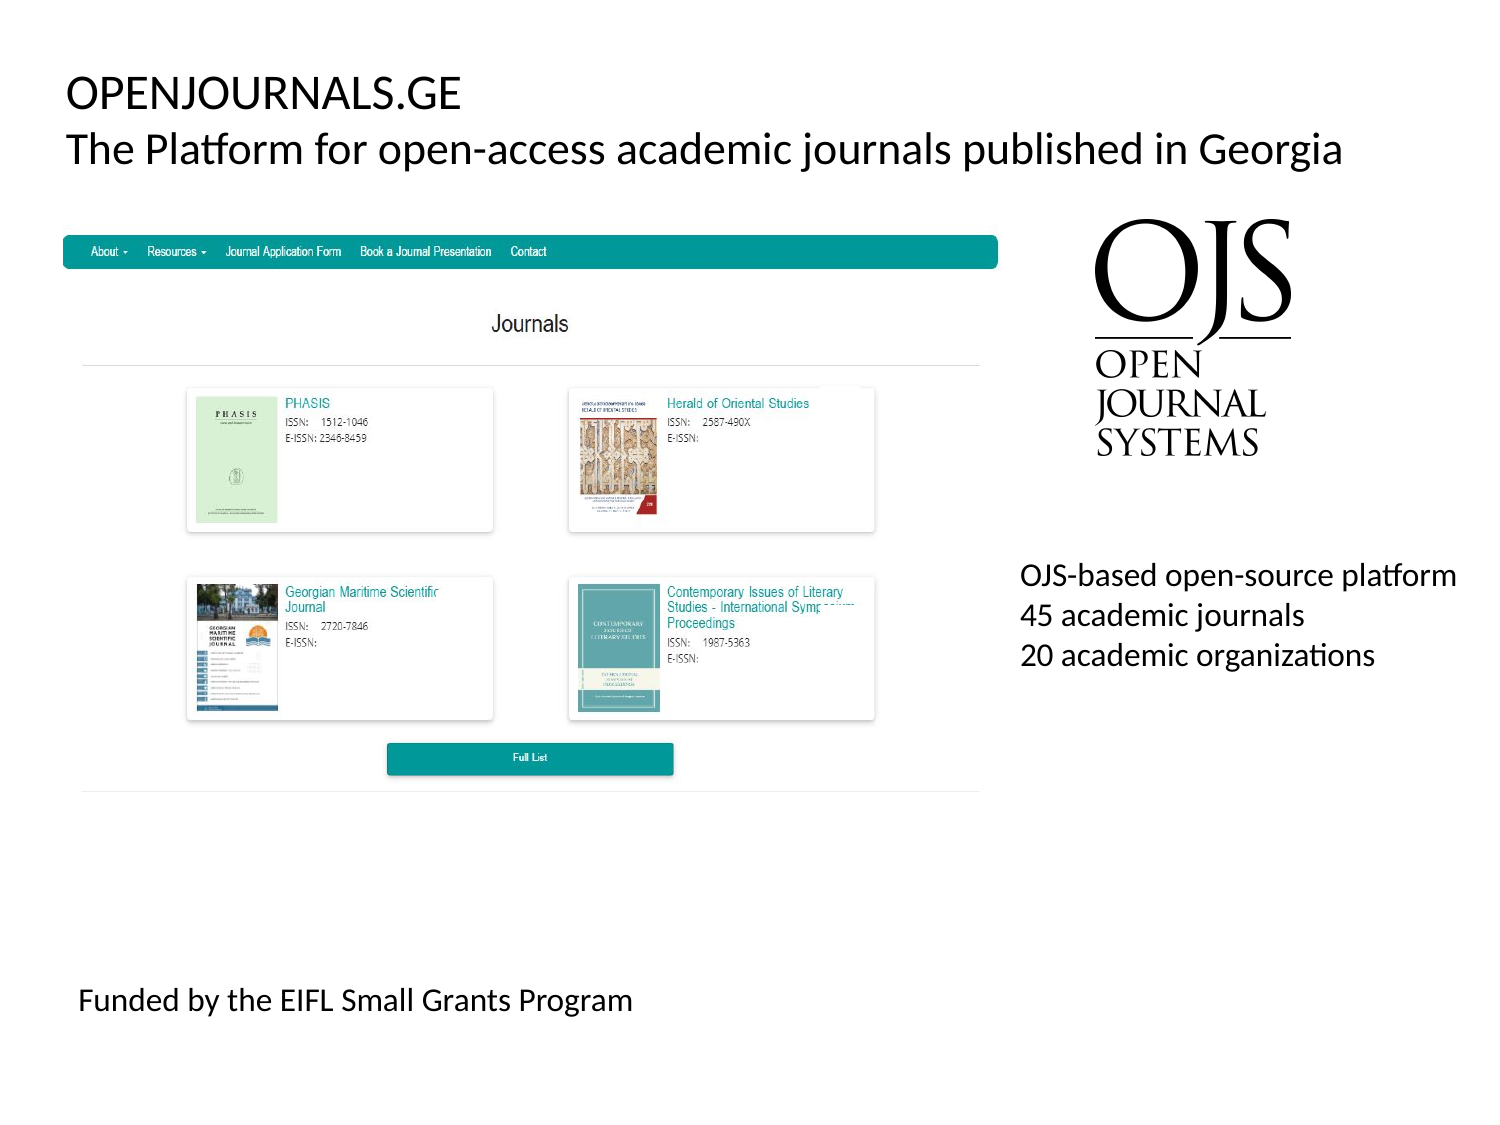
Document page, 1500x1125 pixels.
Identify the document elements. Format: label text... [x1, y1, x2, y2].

text_box Funded by the EIFL Small Grants Program [63, 970, 1037, 1026]
picture [1095, 219, 1291, 456]
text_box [63, 225, 1001, 792]
text_box OPENJOURNALS.GE The Platform for open-access academic journals published in Georgia [50, 51, 1475, 182]
text_box OJS-based open-source platform 45 academic journals 20 academic organizations [1005, 546, 1500, 721]
